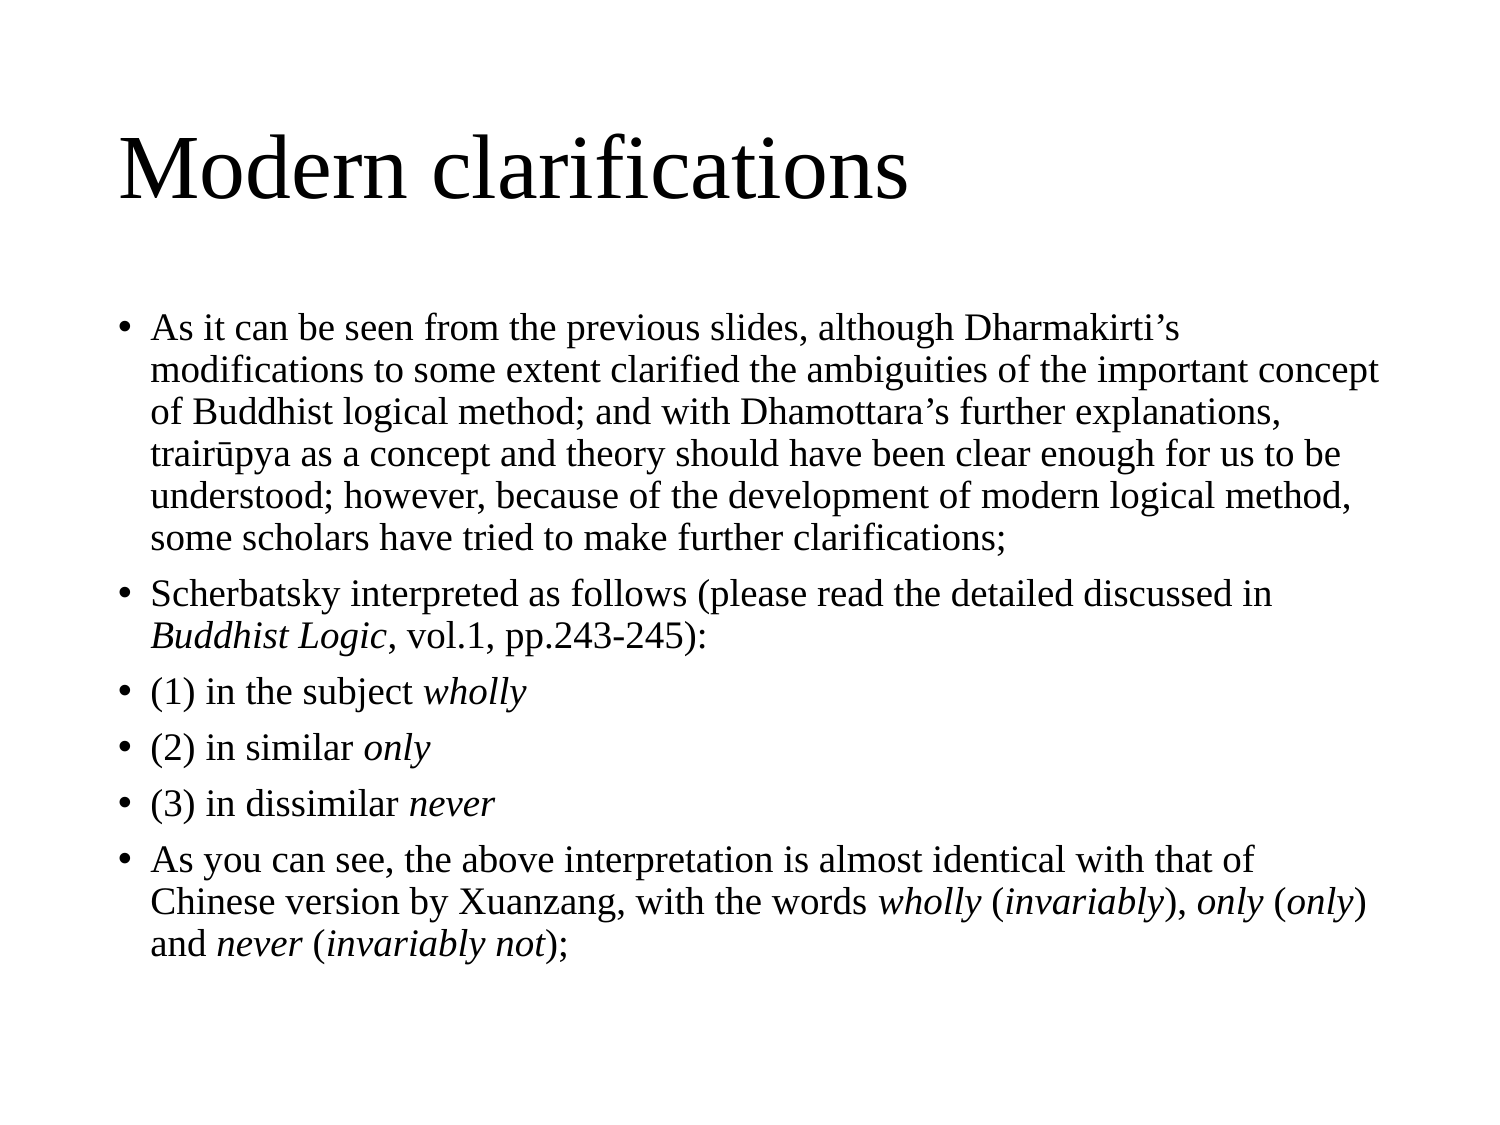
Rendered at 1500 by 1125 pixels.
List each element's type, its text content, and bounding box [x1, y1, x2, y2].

title Modern clarifications [103, 59, 1397, 278]
list As it can be seen from the previous slides, although Dharmakirti’s modifications to some extent clarified the ambiguities of the important concept of Buddhist logical method; and with Dhamottara’s further explanations, trairūpya as a concept and theory should have been clear enough for us to be understood; however, because of the development of modern logical method, some scholars have tried to make further clarifications; Scherbatsky interpreted as follows (please read the detailed discussed in Buddhist Logic, vol.1, pp.243-245): (1) in the subject wholly (2) in similar only (3) in dissimilar never As you can see, the above interpretation is almost identical with that of Chinese version by Xuanzang, with the words wholly (invariably), only (only) and never (invariably not); [103, 299, 1397, 1014]
